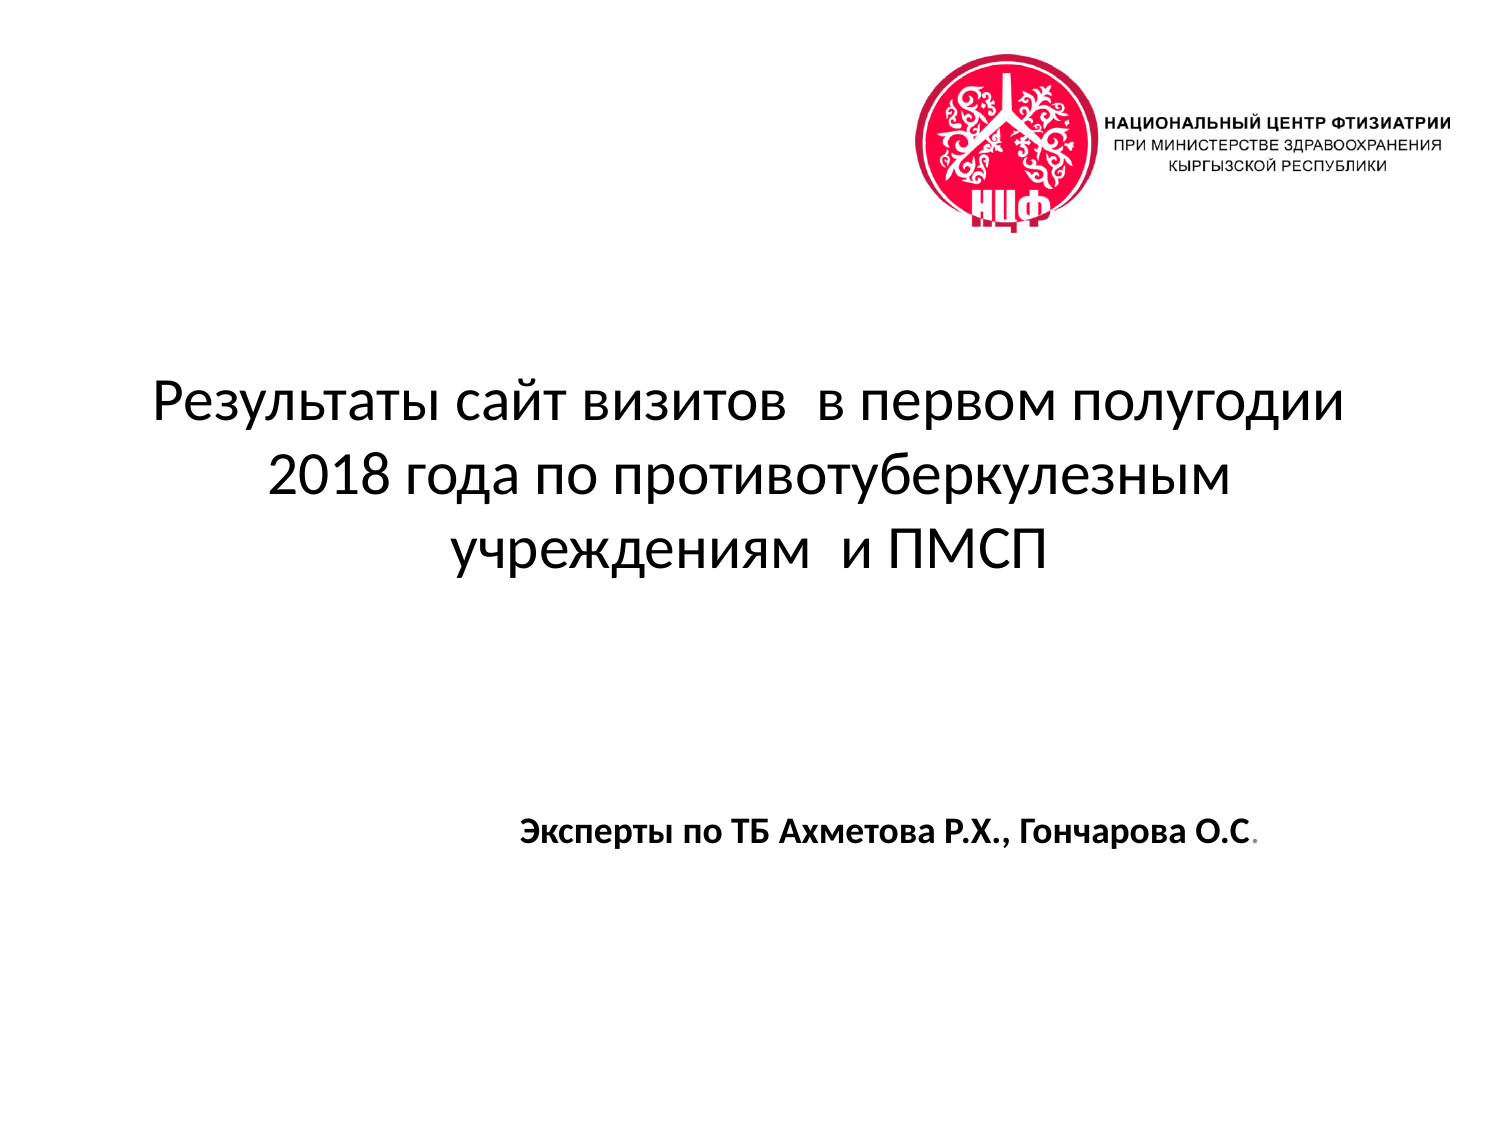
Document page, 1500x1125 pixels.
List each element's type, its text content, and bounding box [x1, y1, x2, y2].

subtitle Эксперты по ТБ Ахметова Р.Х., Гончарова О.С. [225, 798, 1275, 925]
title Результаты сайт визитов в первом полугодии 2018 года по противотуберкулезным учреждениям и ПМСП [112, 349, 1388, 591]
picture [915, 54, 1451, 233]
